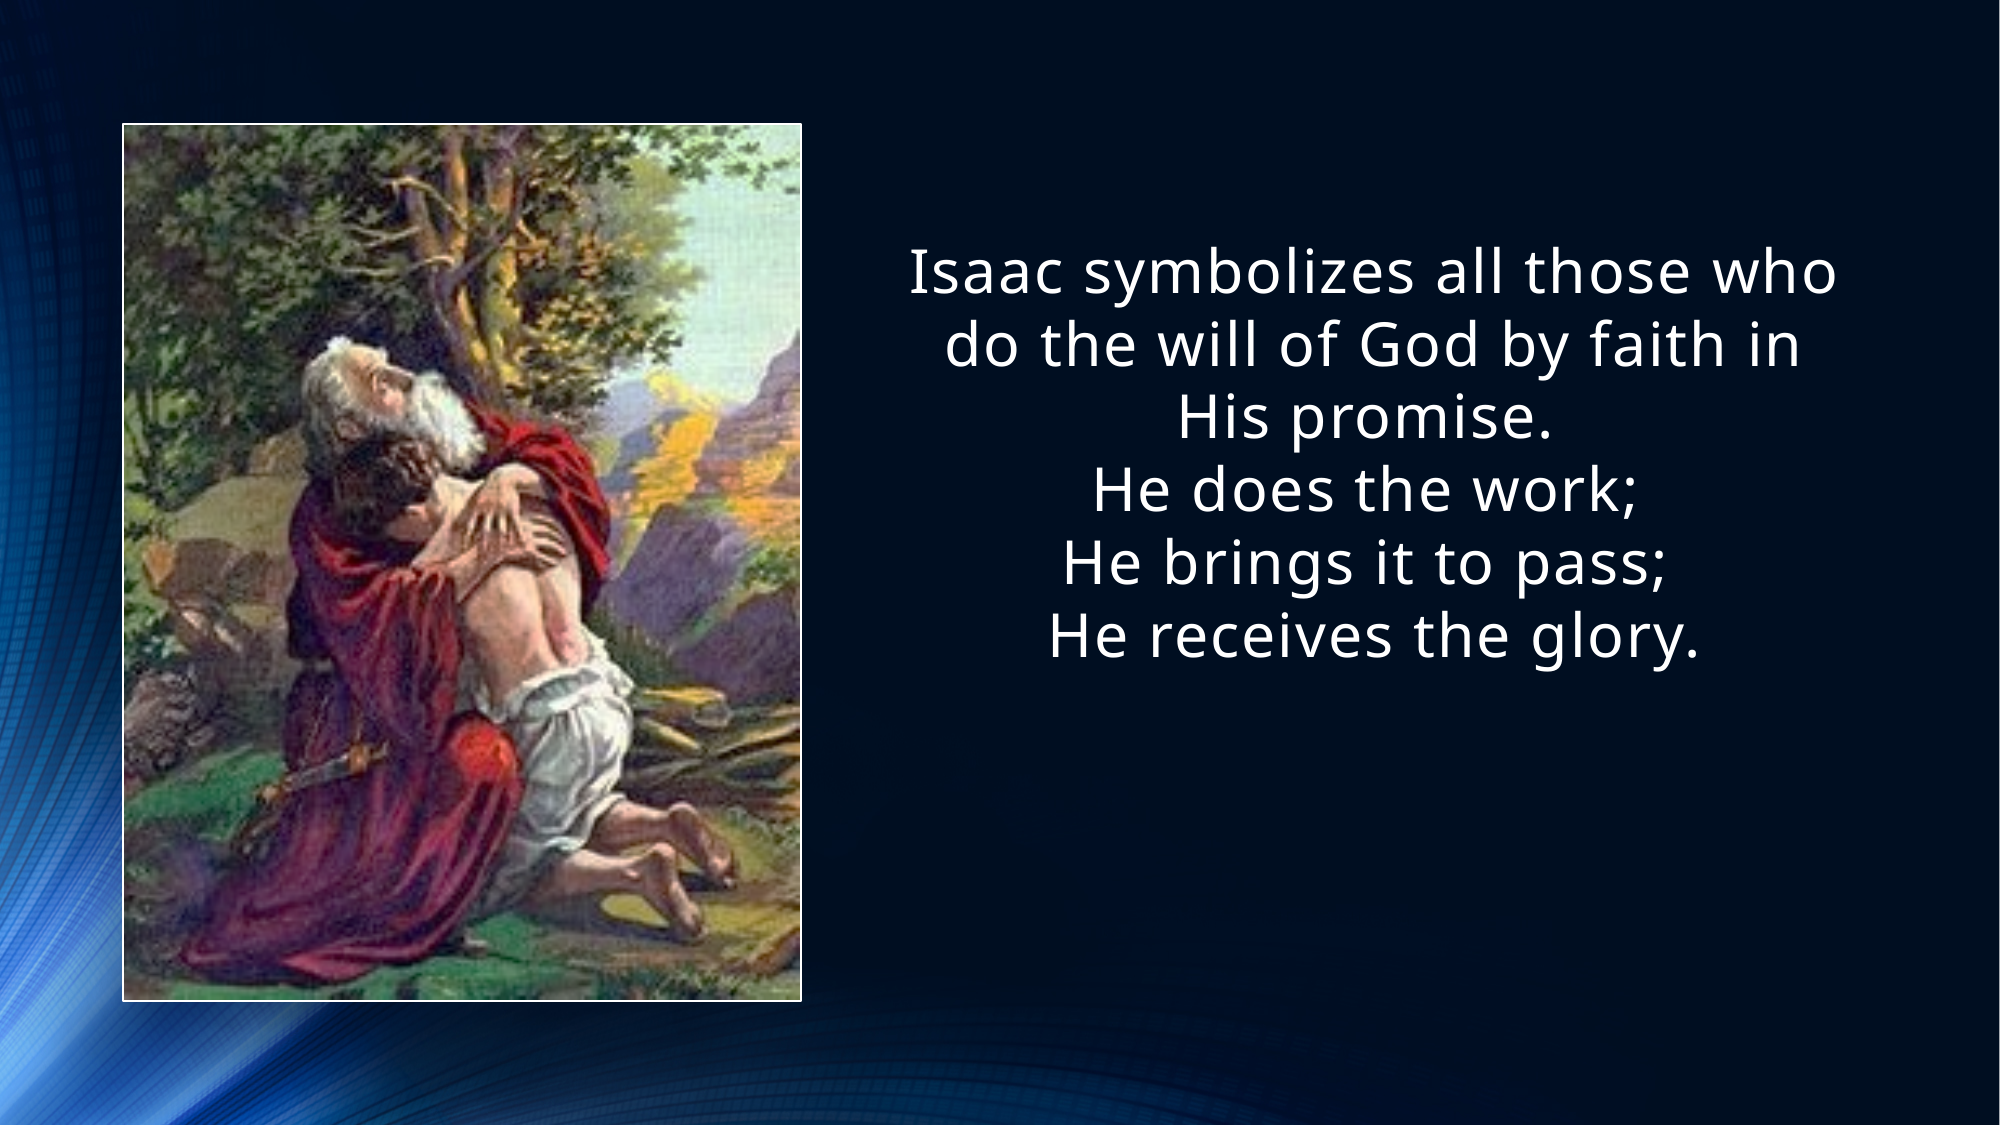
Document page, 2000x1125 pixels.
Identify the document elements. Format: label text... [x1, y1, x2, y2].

picture [0, 0, 2000, 1125]
title Isaac symbolizes all those who do the will of God by faith in His promise. He does the work; He brings it to pass; He receives the glory. [875, 224, 1876, 825]
